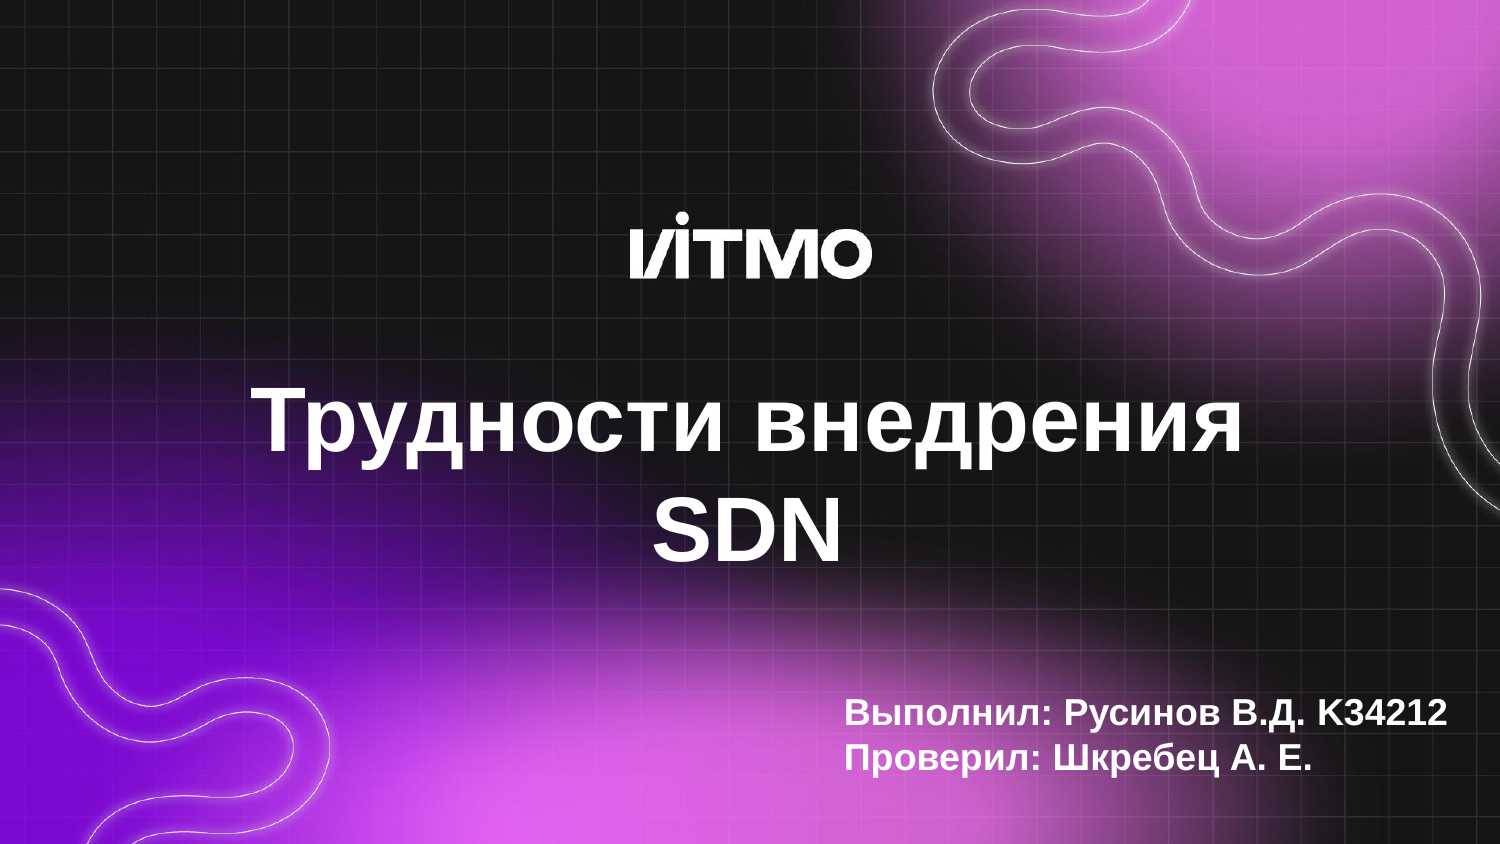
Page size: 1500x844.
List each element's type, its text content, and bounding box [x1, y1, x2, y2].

text_box Выполнил: Русинов В.Д. K34212 Проверил: Шкребец А. Е. [828, 669, 1500, 796]
picture [0, 0, 1500, 844]
title Трудности внедрения SDN [223, 411, 1274, 528]
